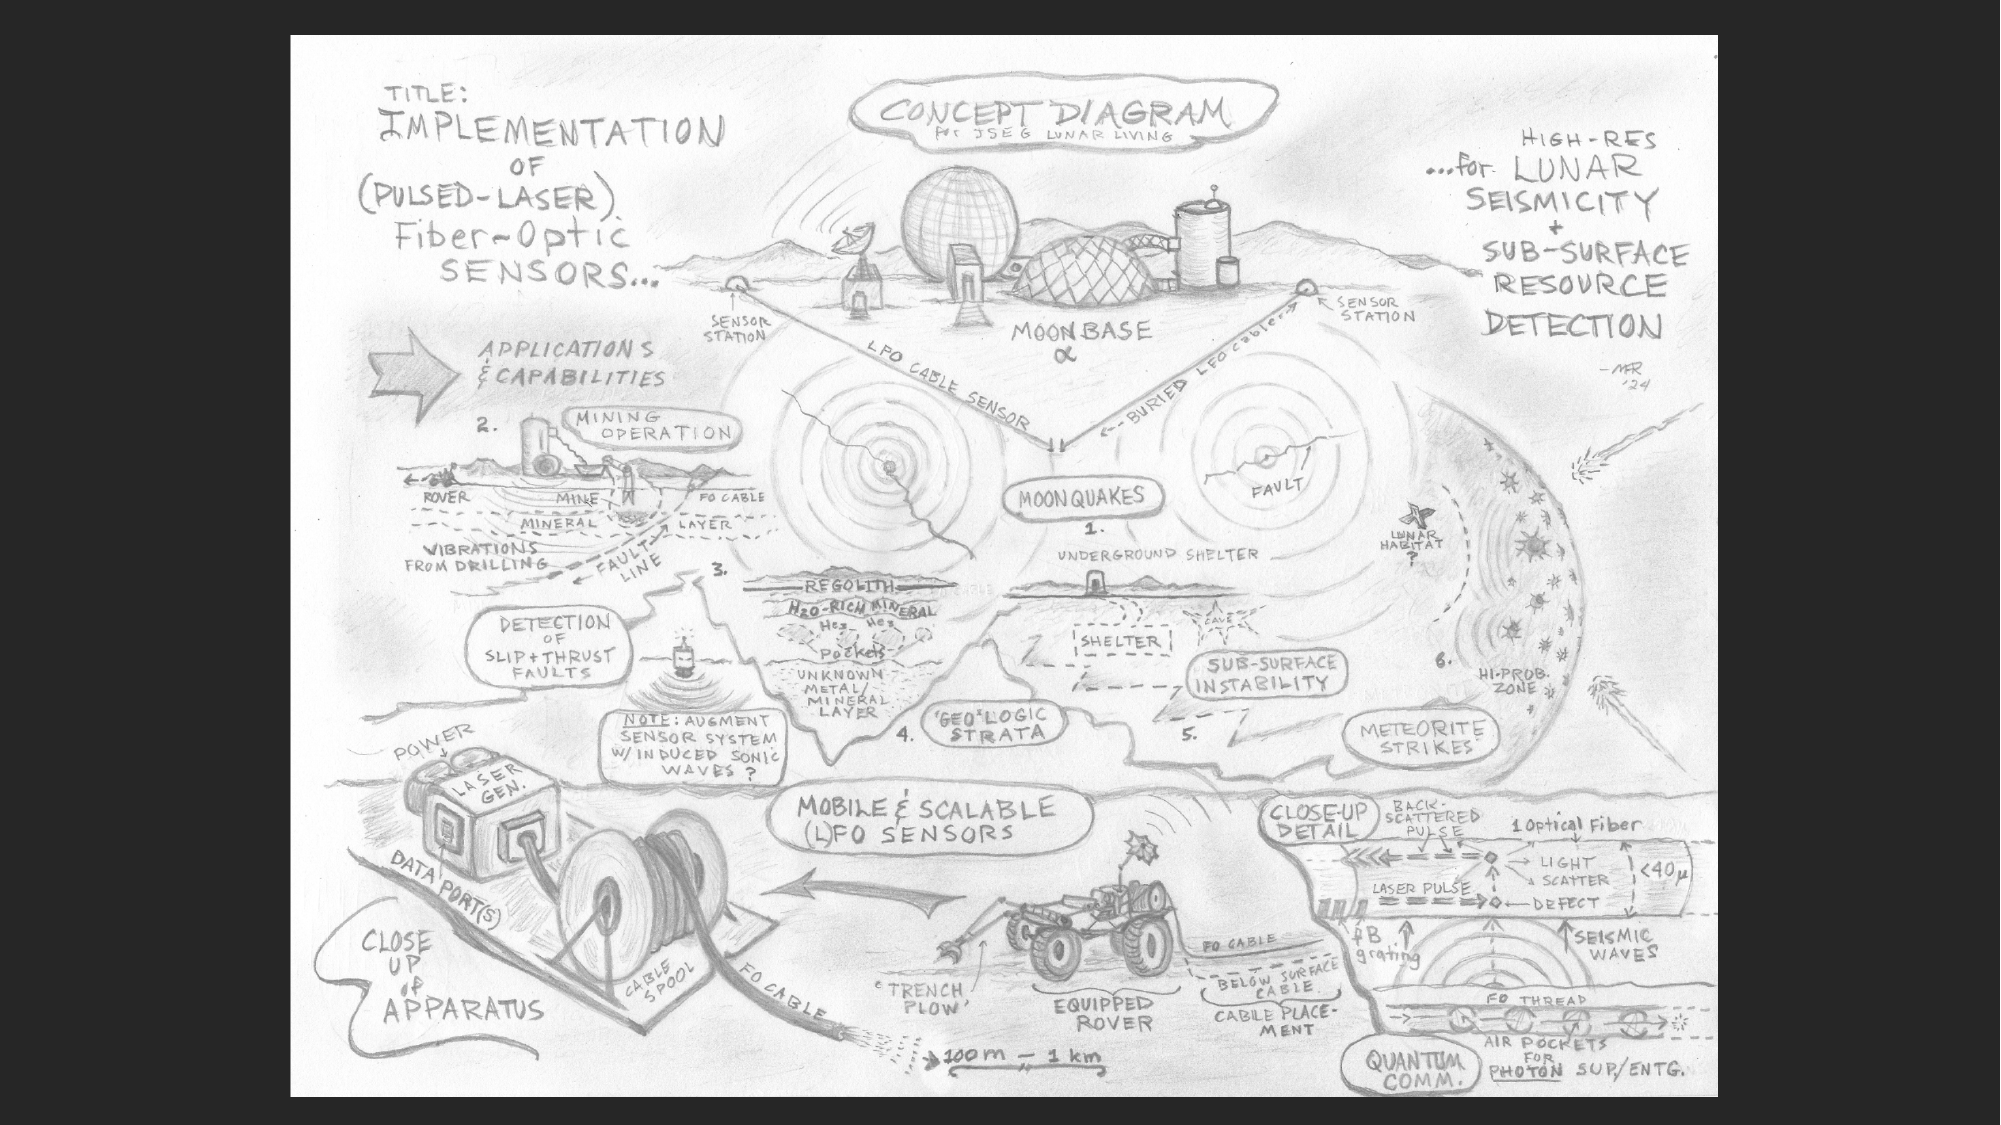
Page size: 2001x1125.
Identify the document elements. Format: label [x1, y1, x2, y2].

picture [292, 0, 1716, 1125]
